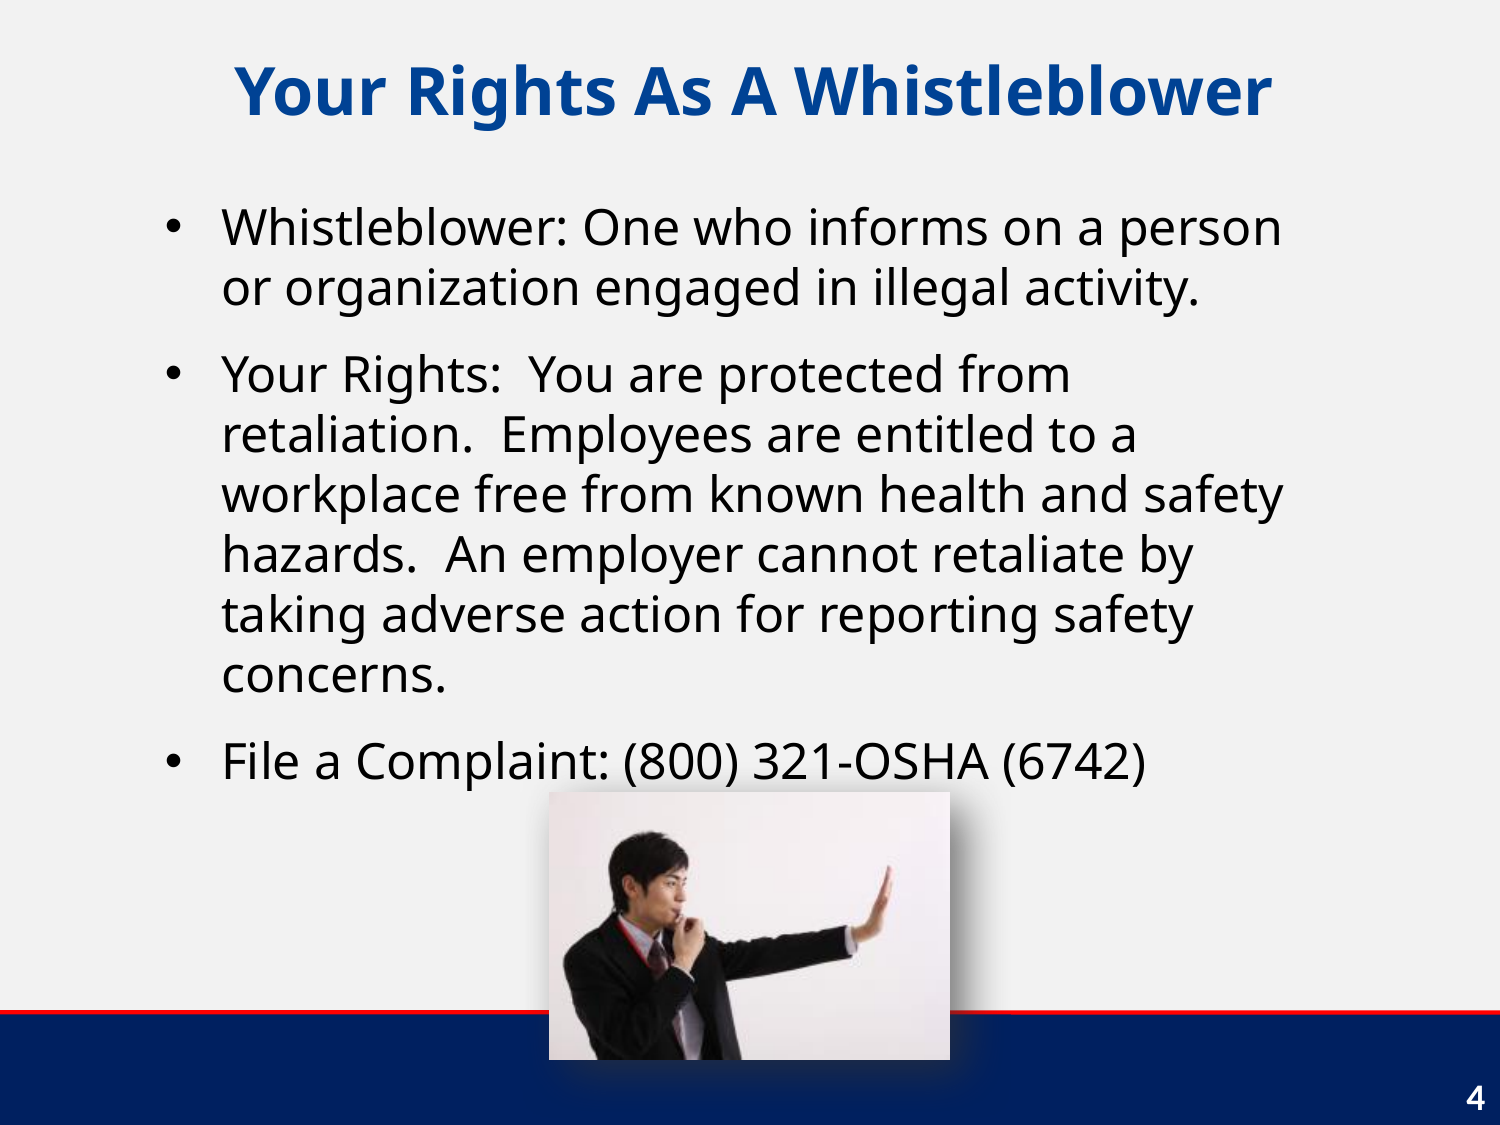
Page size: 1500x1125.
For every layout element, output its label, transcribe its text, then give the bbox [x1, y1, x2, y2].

picture [549, 792, 951, 1060]
list Whistleblower: One who informs on a person or organization engaged in illegal activity. Your Rights: You are protected from retaliation. Employees are entitled to a workplace free from known health and safety hazards. An employer cannot retaliate by taking adverse action for reporting safety concerns. File a Complaint: (800) 321-OSHA (6742) [150, 187, 1350, 775]
title Your Rights As A Whistleblower [24, 41, 1475, 230]
slide_number 4 [1149, 1065, 1500, 1125]
